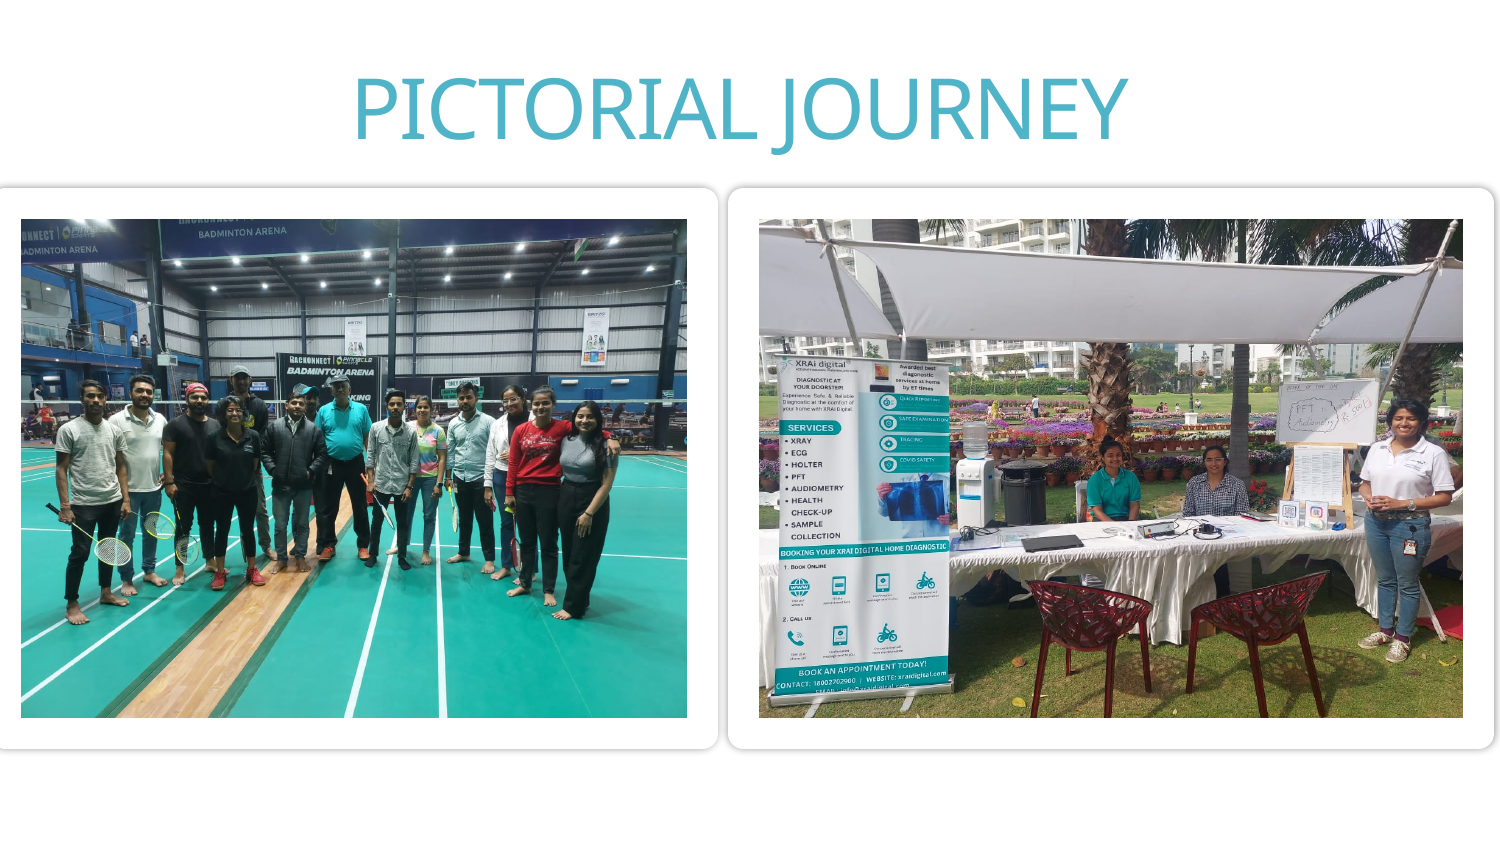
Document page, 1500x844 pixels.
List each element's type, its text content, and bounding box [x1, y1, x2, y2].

picture [758, 218, 1464, 719]
text_box PICTORIAL JOURNEY [40, 51, 1439, 172]
picture [21, 218, 688, 719]
